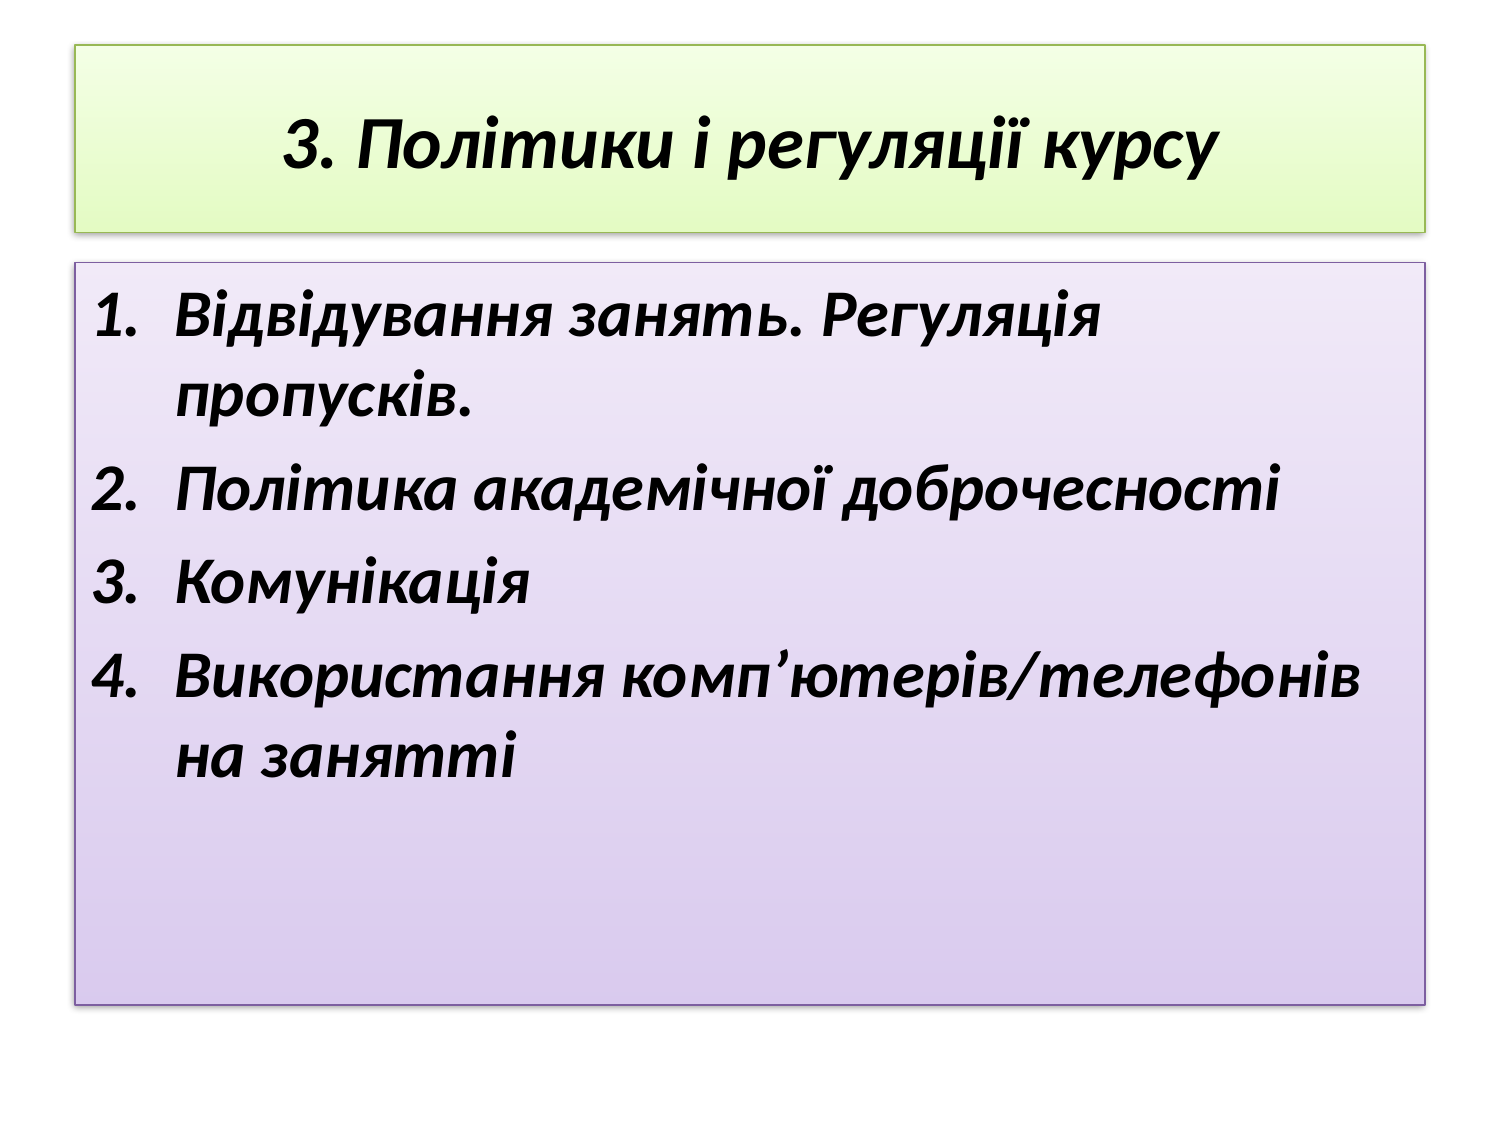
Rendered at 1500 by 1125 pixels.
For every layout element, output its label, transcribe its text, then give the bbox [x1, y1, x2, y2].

list Відвідування занять. Регуляція пропусків. Політика академічної доброчесності Комунікація Використання комп’ютерів/телефонів на занятті [74, 262, 1426, 1006]
title 3. Політики і регуляції курсу [74, 44, 1426, 233]
